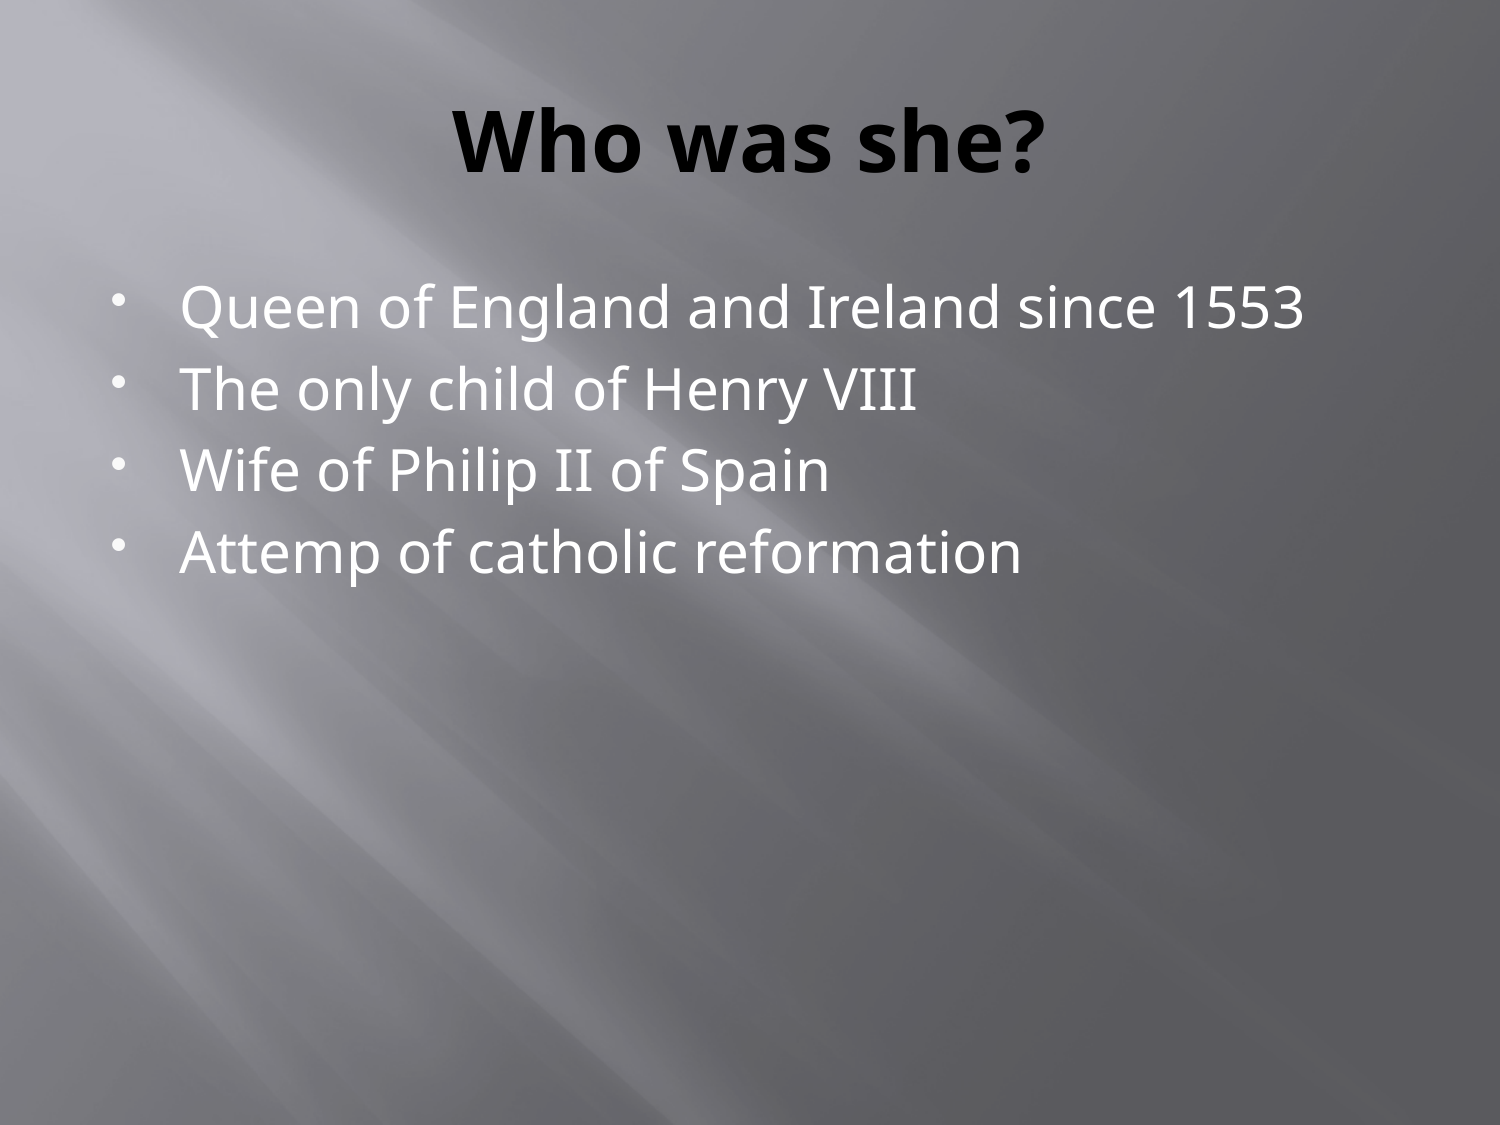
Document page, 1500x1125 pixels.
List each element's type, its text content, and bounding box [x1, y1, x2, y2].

title Who was she? [75, 45, 1425, 233]
list Queen of England and Ireland since 1553 The only child of Henry VIII Wife of Philip II of Spain Attemp of catholic reformation [75, 262, 1425, 1035]
